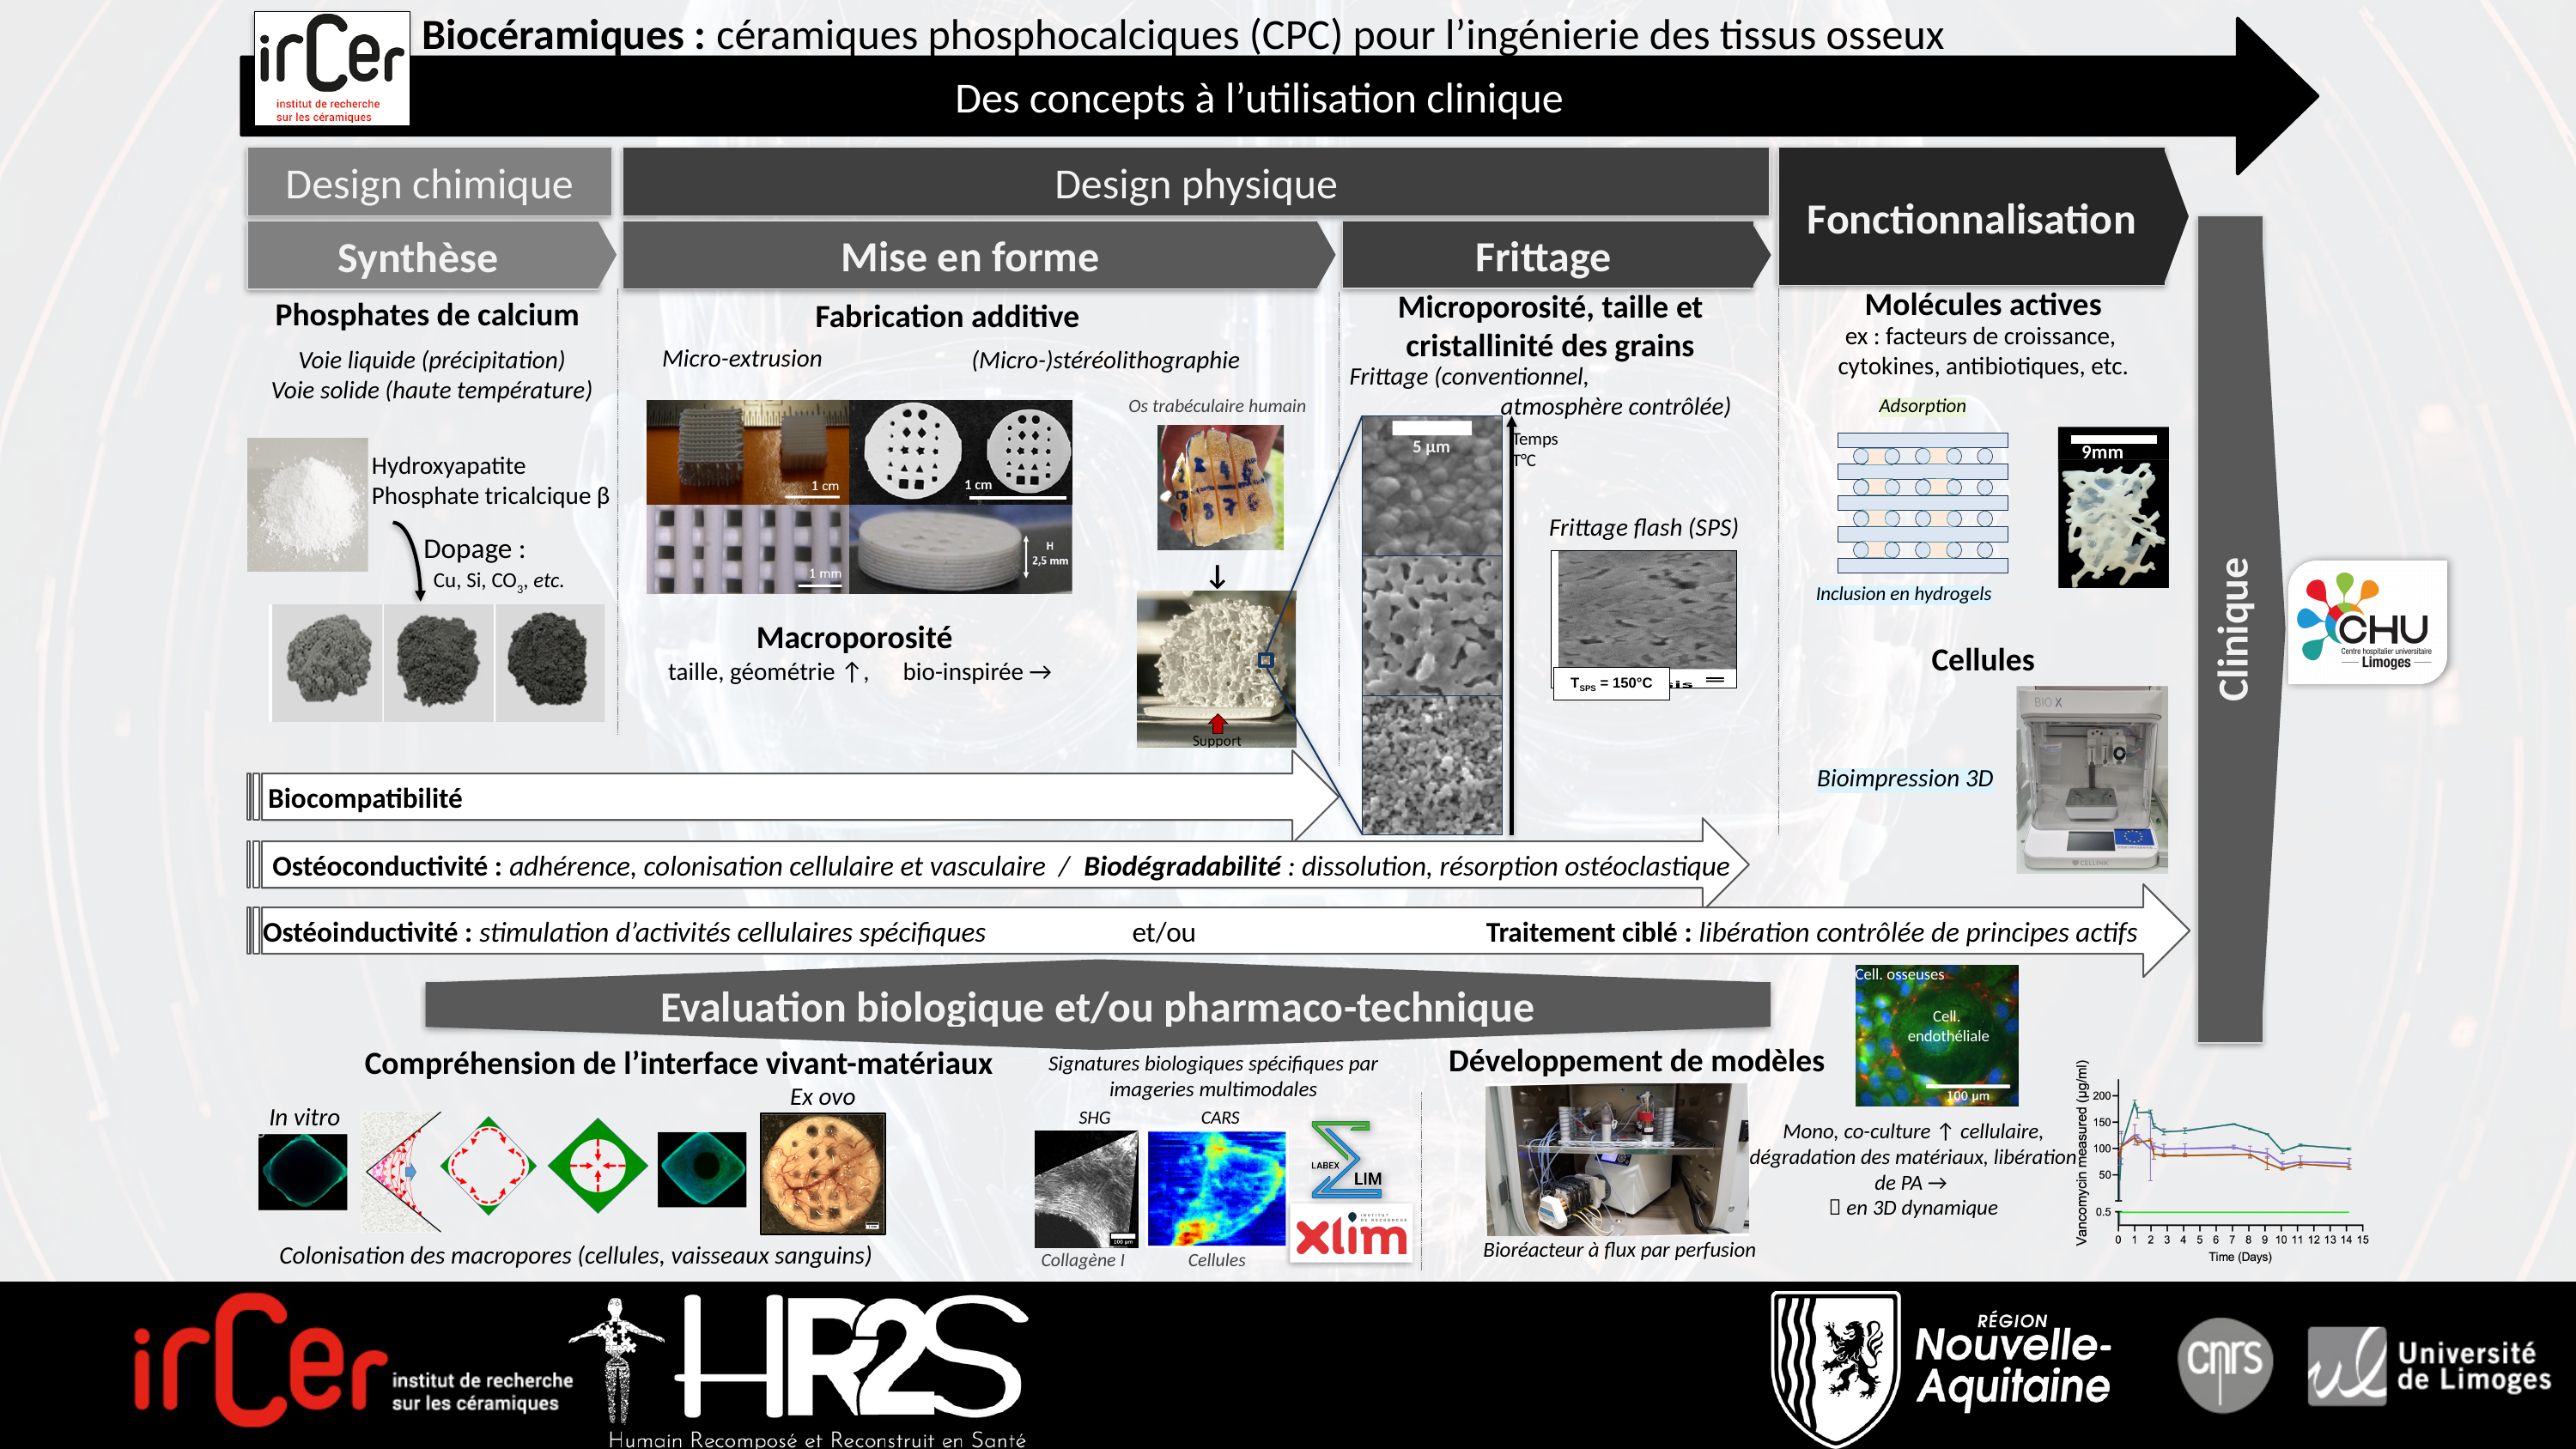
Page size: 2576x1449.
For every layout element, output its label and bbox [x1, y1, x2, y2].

picture [0, 1279, 2576, 1449]
text_box [168, 0, 2448, 1279]
